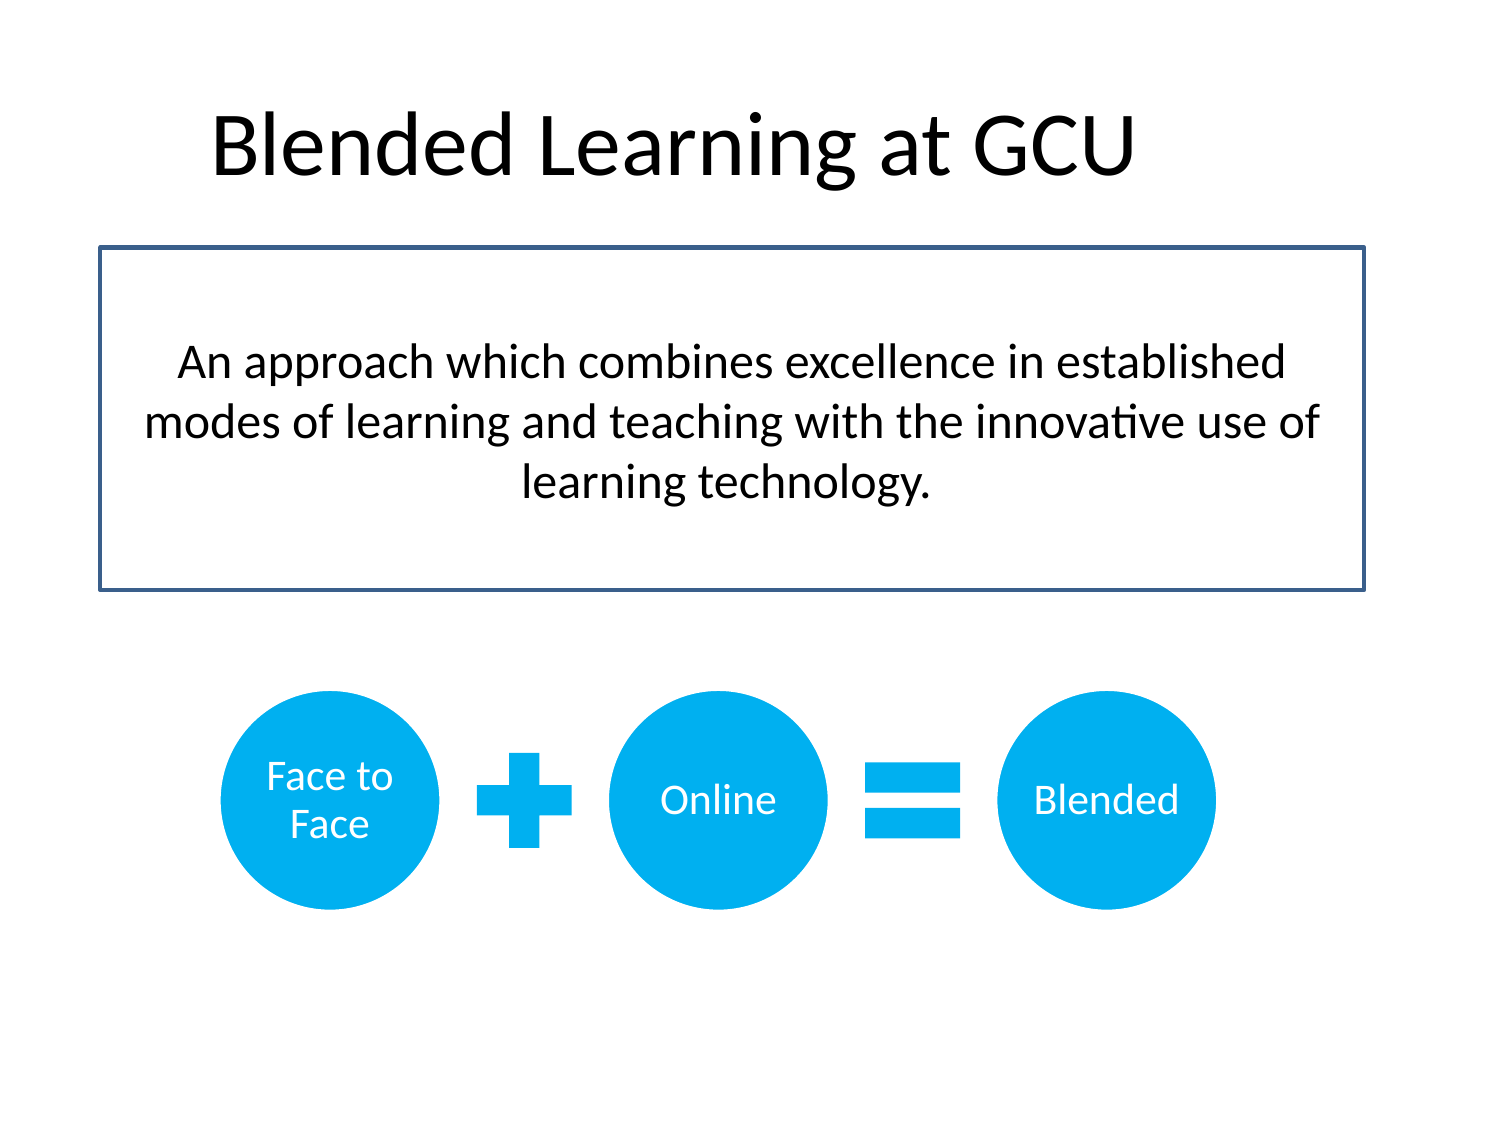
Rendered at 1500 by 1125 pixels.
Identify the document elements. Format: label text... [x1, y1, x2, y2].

title Blended Learning at GCU [0, 45, 1350, 233]
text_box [218, 466, 1219, 1125]
text_box An approach which combines excellence in established modes of learning and teaching with the innovative use of learning technology. [98, 245, 1366, 592]
